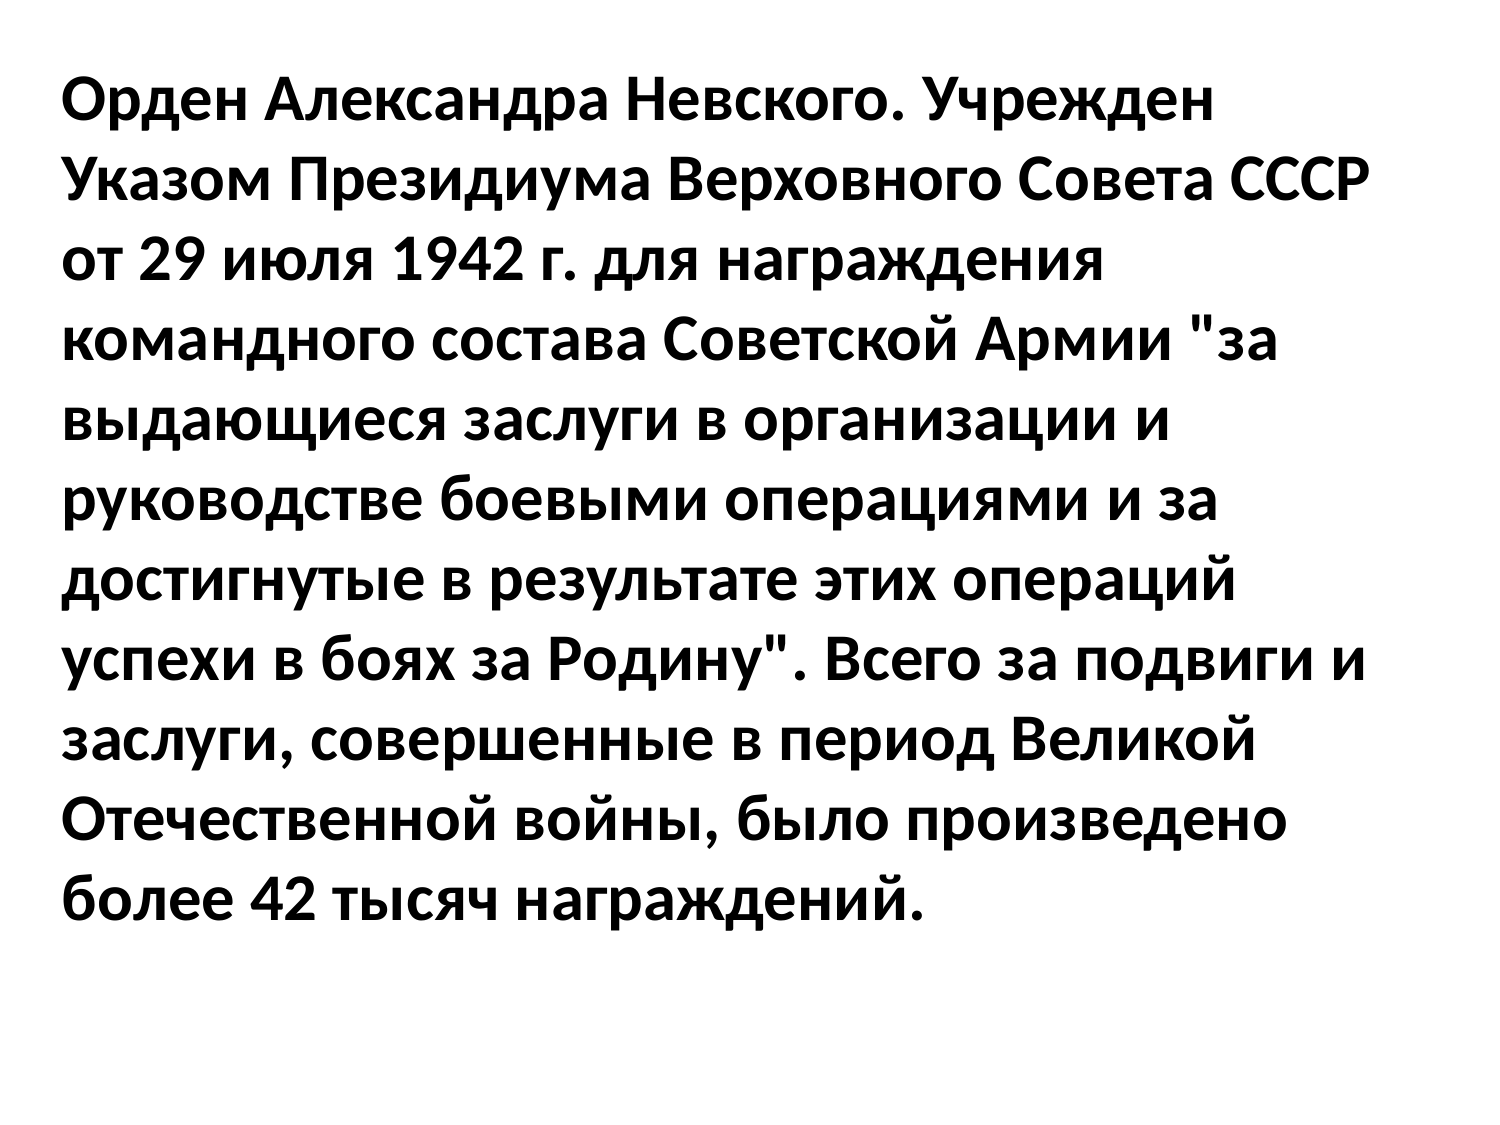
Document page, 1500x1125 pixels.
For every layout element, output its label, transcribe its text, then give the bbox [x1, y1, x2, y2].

text_box Орден Александра Невского. Учрежден Указом Президиума Верховного Совета СССР от 29 июля 1942 г. для награждения командного состава Советской Армии "за выдающиеся заслуги в организации и руководстве боевыми операциями и за достигнутые в результате этих операций успехи в боях за Родину". Всего за подвиги и заслуги, совершенные в период Великой Отечественной войны, было произведено более 42 тысяч награждений. [46, 46, 1430, 942]
